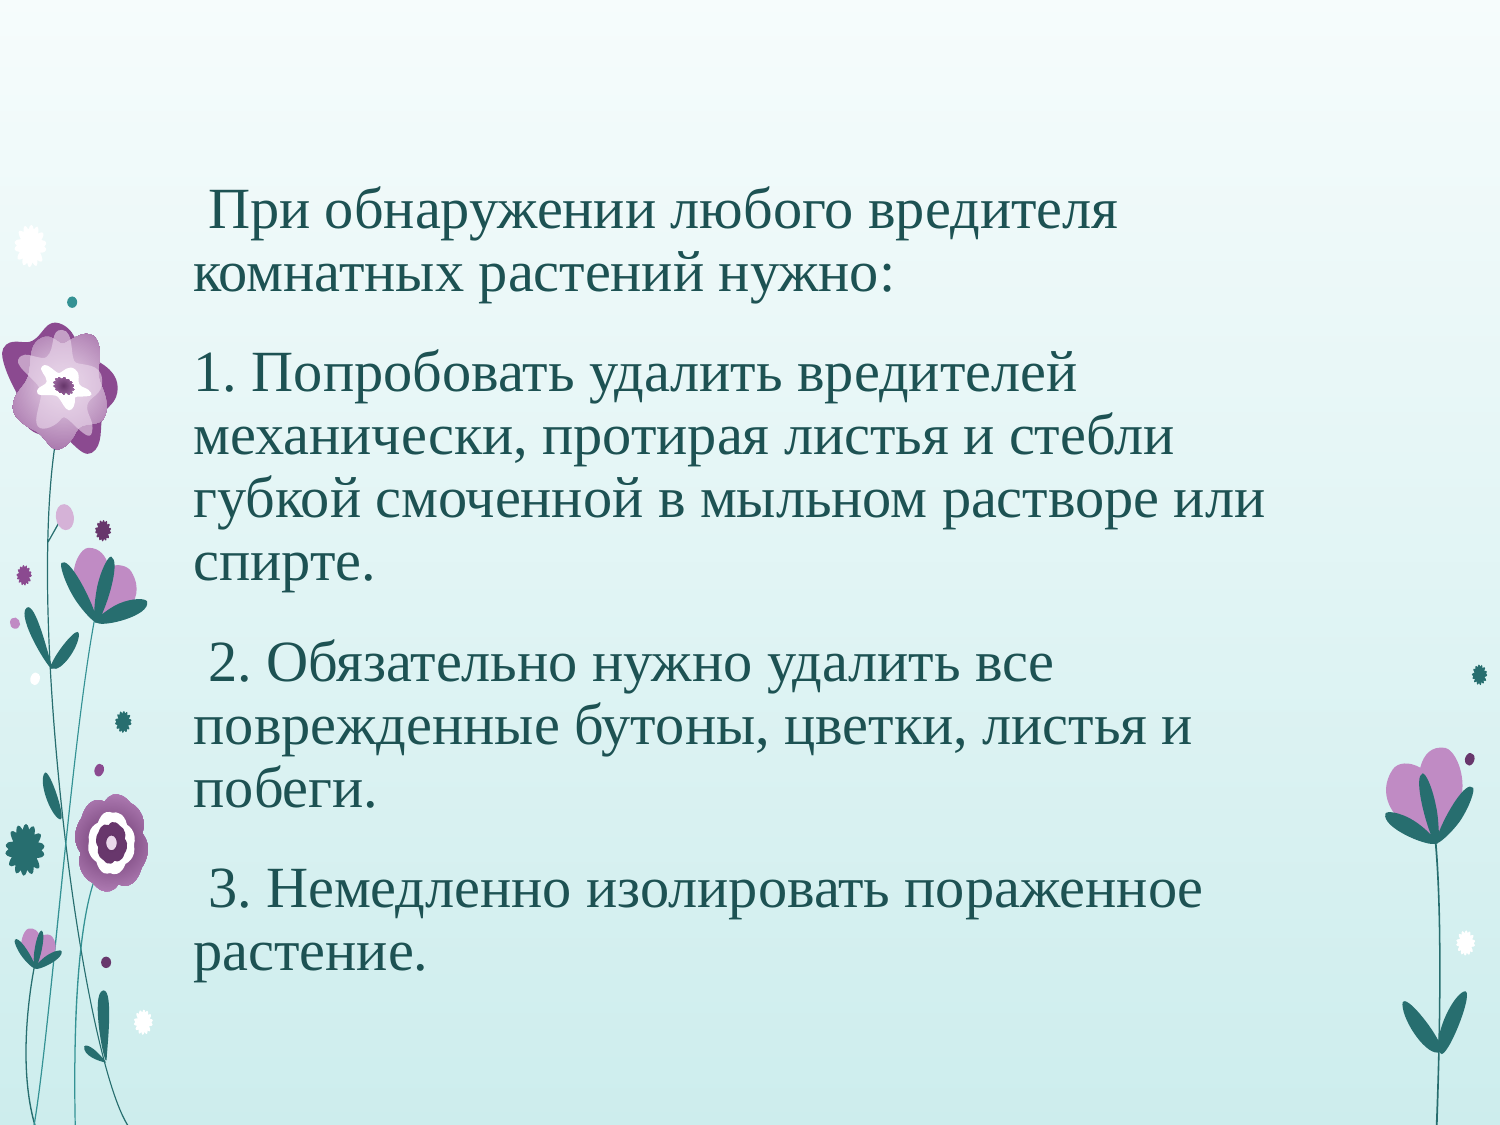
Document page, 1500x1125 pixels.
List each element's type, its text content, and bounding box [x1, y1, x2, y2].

list При обнаружении любого вредителя комнатных растений нужно: 1. Попробовать удалить вредителей механически, протирая листья и стебли губкой смоченной в мыльном растворе или спирте. 2. Обязательно нужно удалить все поврежденные бутоны, цветки, листья и побеги. 3. Немедленно изолировать пораженное растение. [171, 78, 1341, 988]
